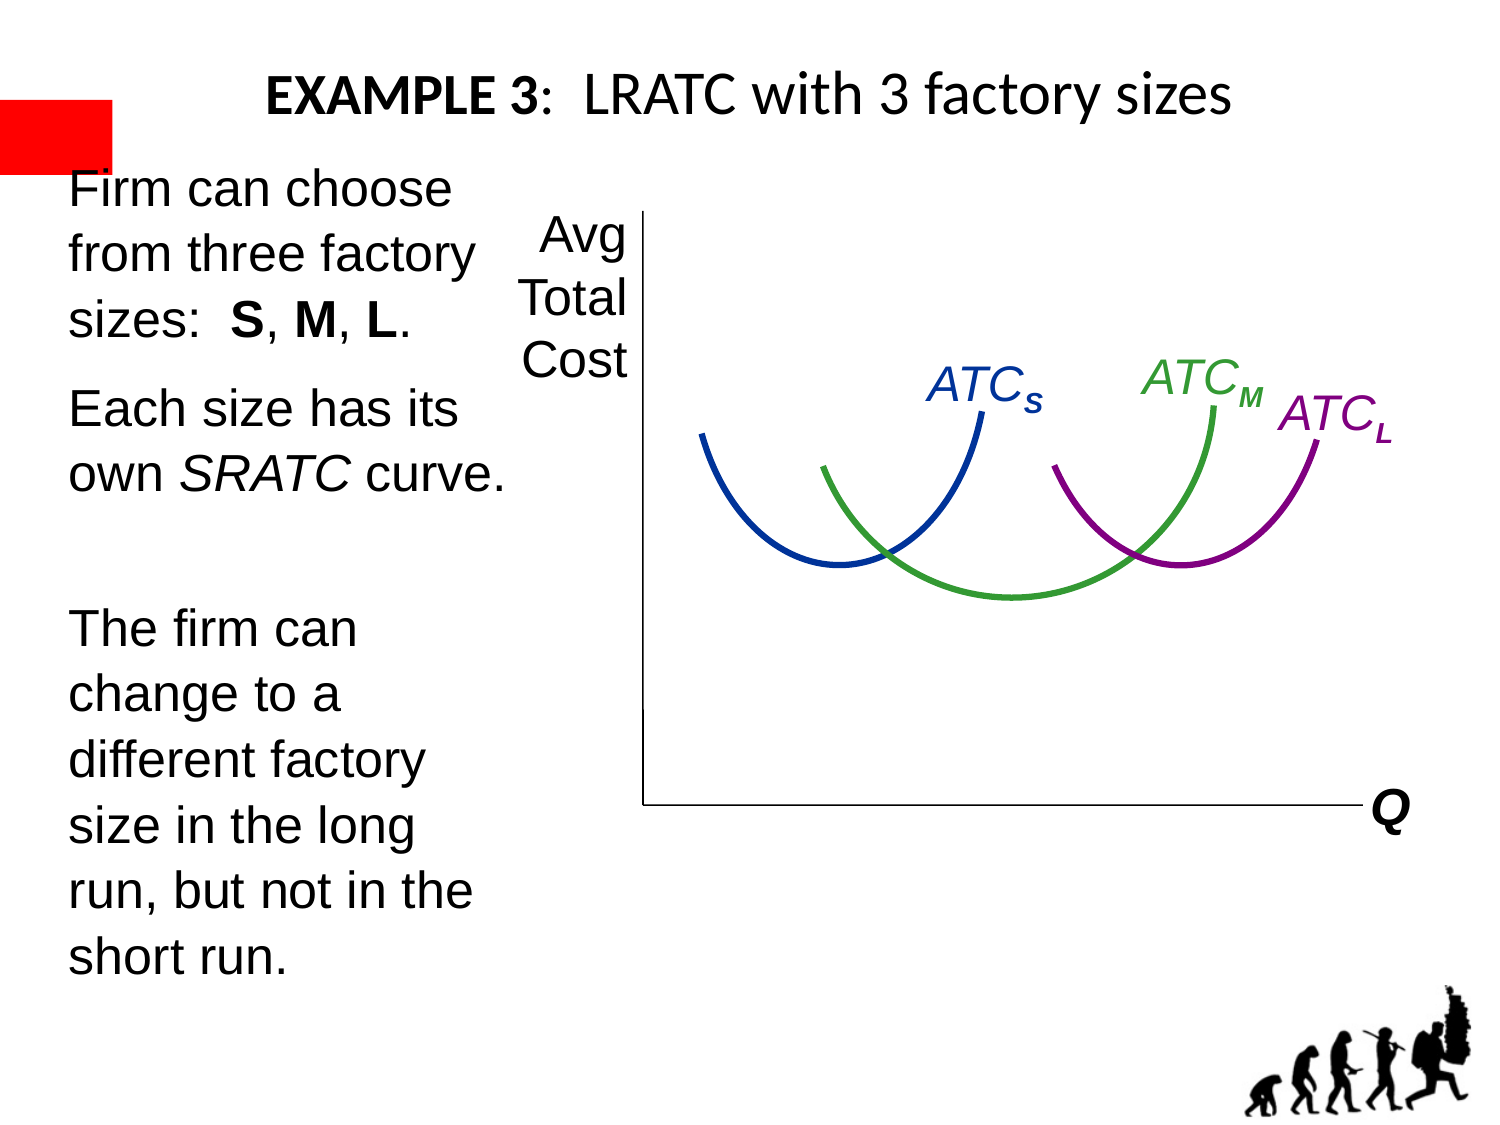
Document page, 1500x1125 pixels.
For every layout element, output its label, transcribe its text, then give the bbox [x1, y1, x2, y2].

title EXAMPLE 3: LRATC with 3 factory sizes [0, 41, 1500, 139]
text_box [491, 193, 1444, 845]
text_box Firm can choose from three factory sizes: S, M, L. Each size has its own SRATC curve. The firm can change to a different factory size in the long run, but not in the short run. [54, 143, 533, 1006]
picture [1227, 985, 1472, 1120]
